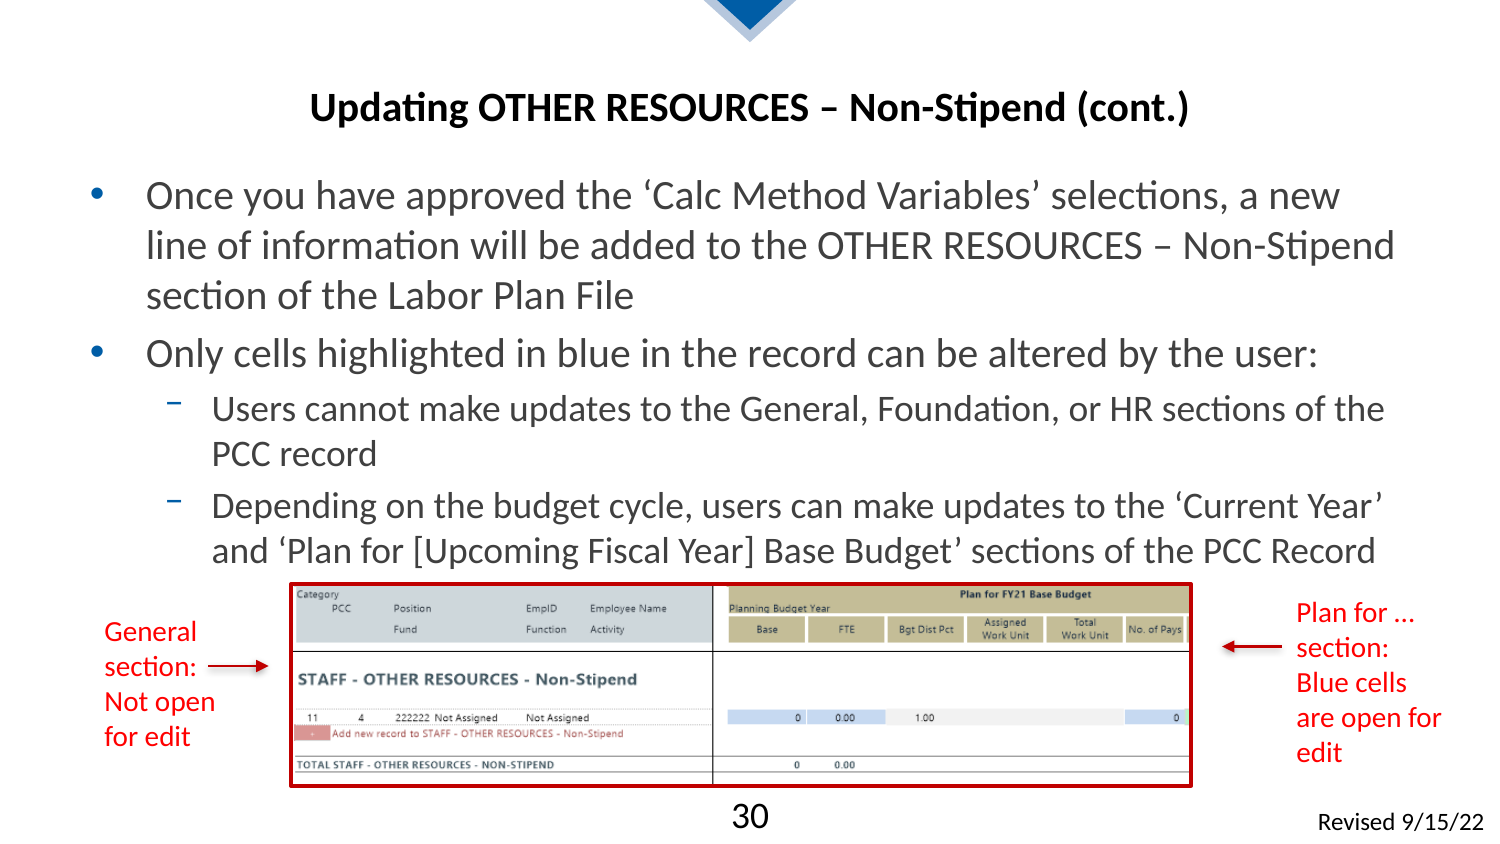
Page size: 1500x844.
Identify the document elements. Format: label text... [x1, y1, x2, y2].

text_box 30 [0, 784, 1500, 844]
text_box General section: Not open for edit [89, 605, 245, 760]
text_box Once you have approved the ‘Calc Method Variables’ selections, a new line of information will be added to the OTHER RESOURCES – Non-Stipend section of the Labor Plan File Only cells highlighted in blue in the record can be altered by the user: Users cannot make updates to the General, Foundation, or HR sections of the PCC record Depending on the budget cycle, users can make updates to the ‘Current Year’ and ‘Plan for [Upcoming Fiscal Year] Base Budget’ sections of the PCC Record [74, 160, 1425, 784]
title Updating OTHER RESOURCES – Non-Stipend (cont.) [75, 71, 1425, 135]
text_box Plan for … section: Blue cells are open for edit [1281, 586, 1459, 776]
picture [292, 585, 1190, 784]
